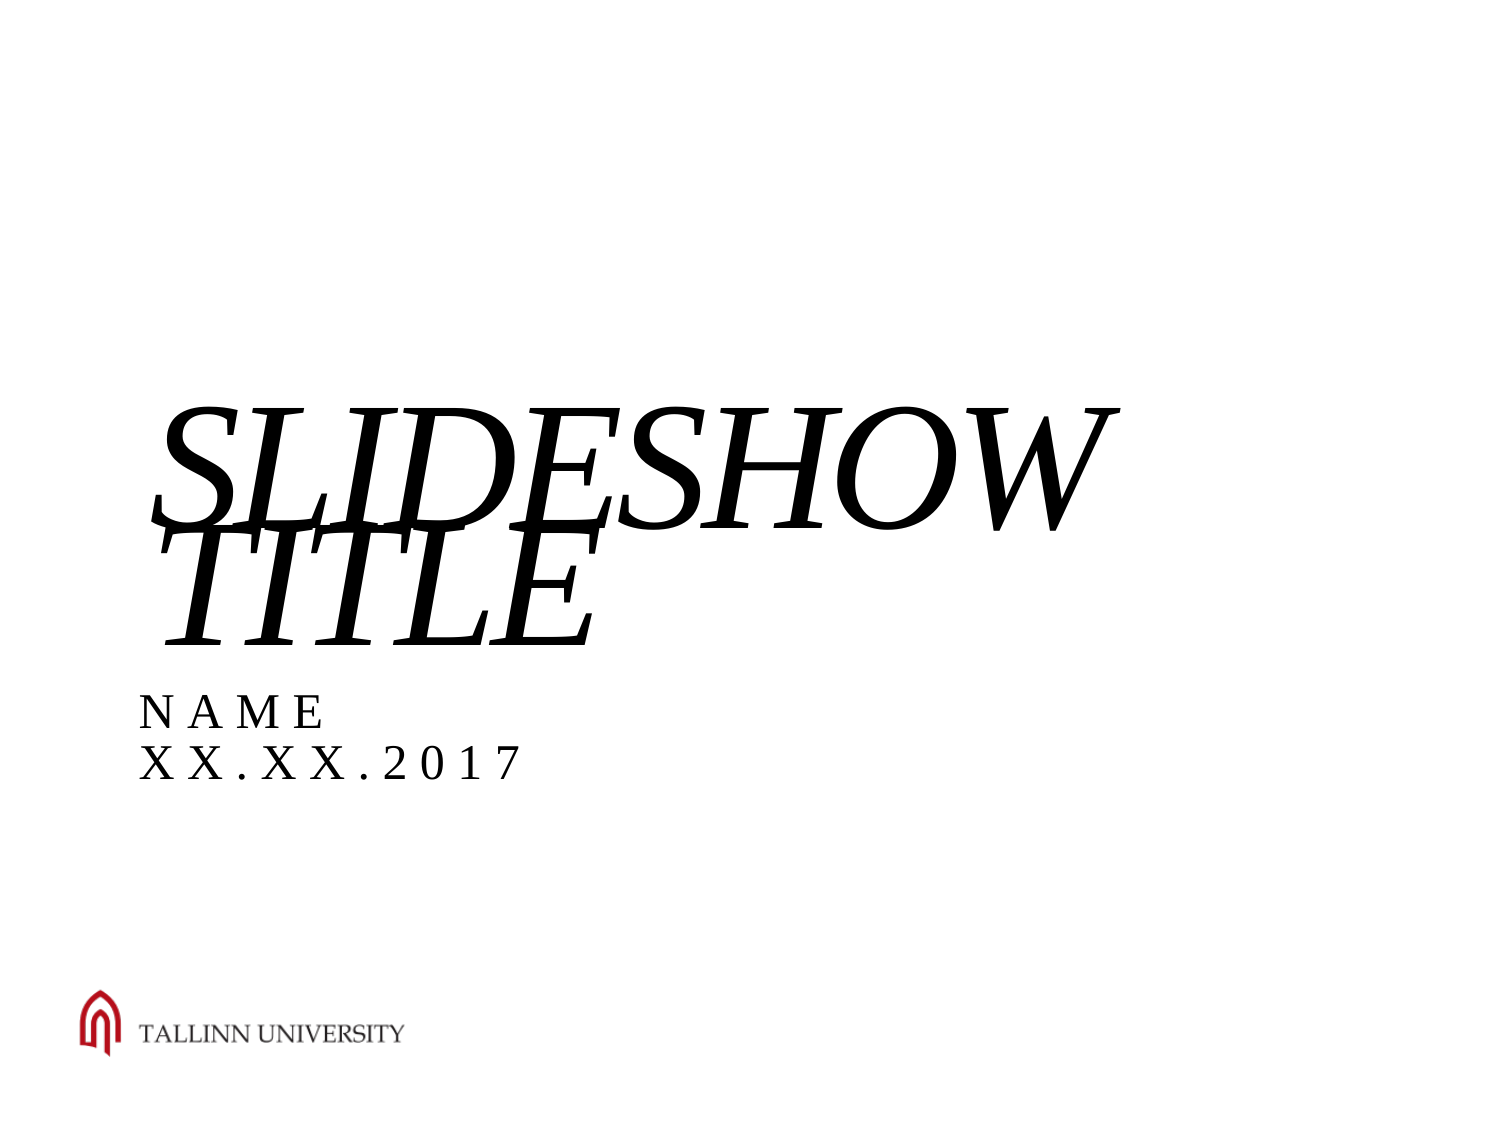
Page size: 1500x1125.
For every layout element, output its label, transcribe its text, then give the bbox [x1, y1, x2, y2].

subtitle name xx.xx.2017 [132, 675, 1311, 865]
title Slideshow title [134, 427, 1410, 674]
